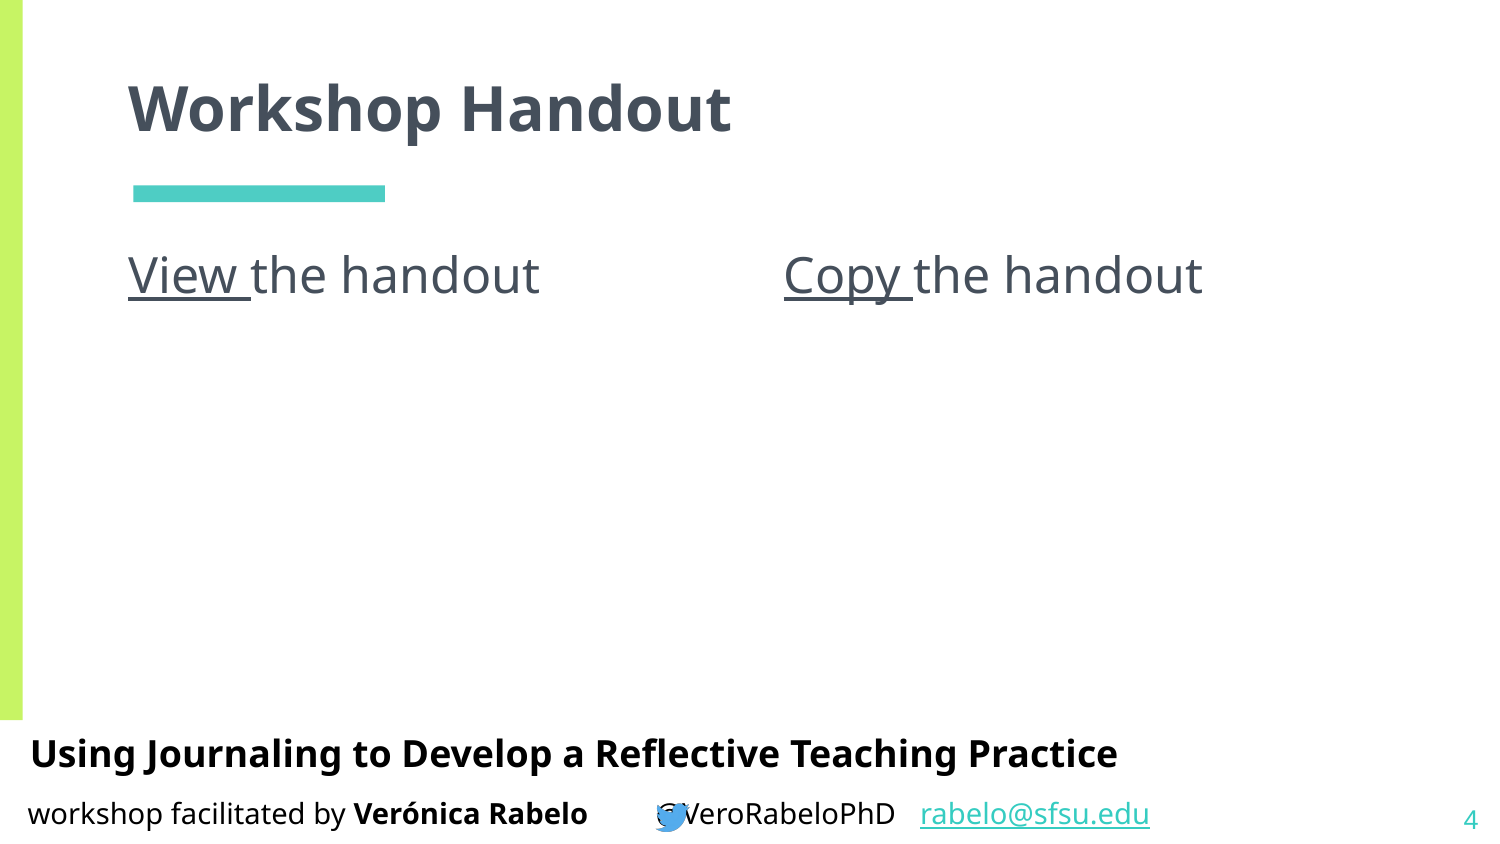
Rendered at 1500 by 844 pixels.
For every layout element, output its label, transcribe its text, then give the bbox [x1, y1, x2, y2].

title Workshop Handout [113, 78, 1387, 159]
list View the handout [113, 228, 732, 809]
slide_number 4 [1429, 793, 1494, 844]
picture [647, 809, 698, 844]
list Copy the handout [768, 228, 1387, 809]
